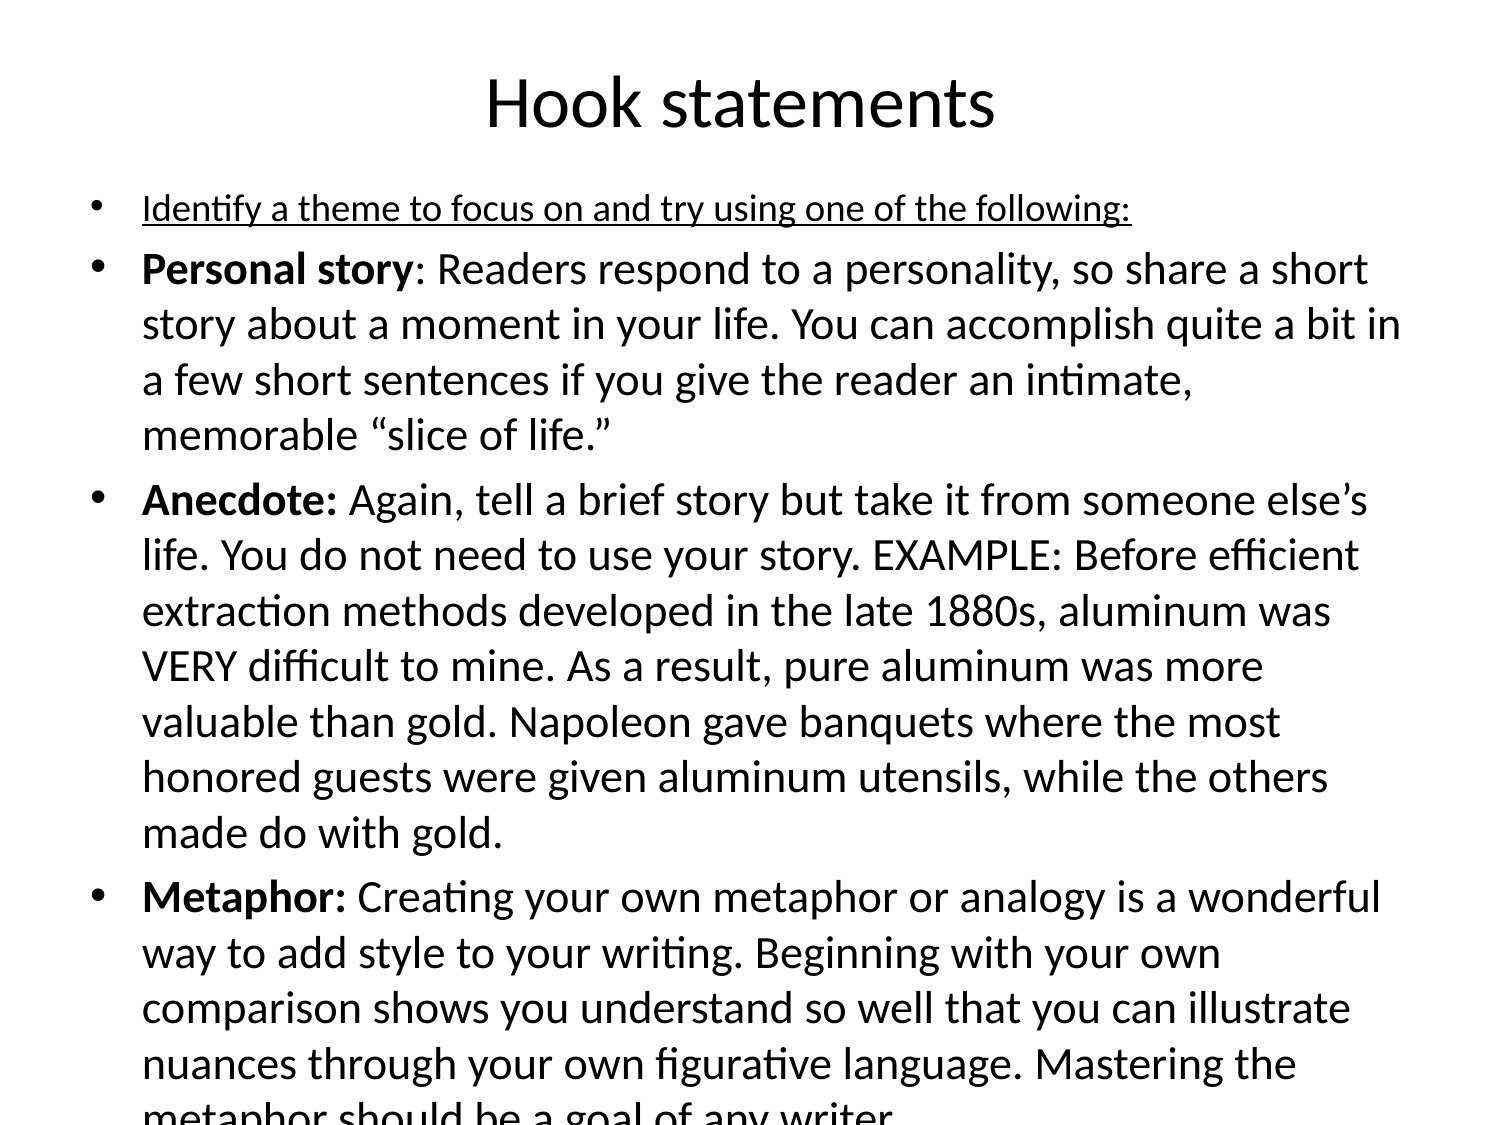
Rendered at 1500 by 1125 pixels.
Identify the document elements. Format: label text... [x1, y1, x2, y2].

list Identify a theme to focus on and try using one of the following: Personal story: Readers respond to a personality, so share a short story about a moment in your life. You can accomplish quite a bit in a few short sentences if you give the reader an intimate, memorable “slice of life.” Anecdote: Again, tell a brief story but take it from someone else’s life. You do not need to use your story. EXAMPLE: Before efficient extraction methods developed in the late 1880s, aluminum was VERY difficult to mine. As a result, pure aluminum was more valuable than gold. Napoleon gave banquets where the most honored guests were given aluminum utensils, while the others made do with gold. Metaphor: Creating your own metaphor or analogy is a wonderful way to add style to your writing. Beginning with your own comparison shows you understand so well that you can illustrate nuances through your own figurative language. Mastering the metaphor should be a goal of any writer. [75, 174, 1425, 1125]
title Hook statements [75, 45, 1425, 150]
